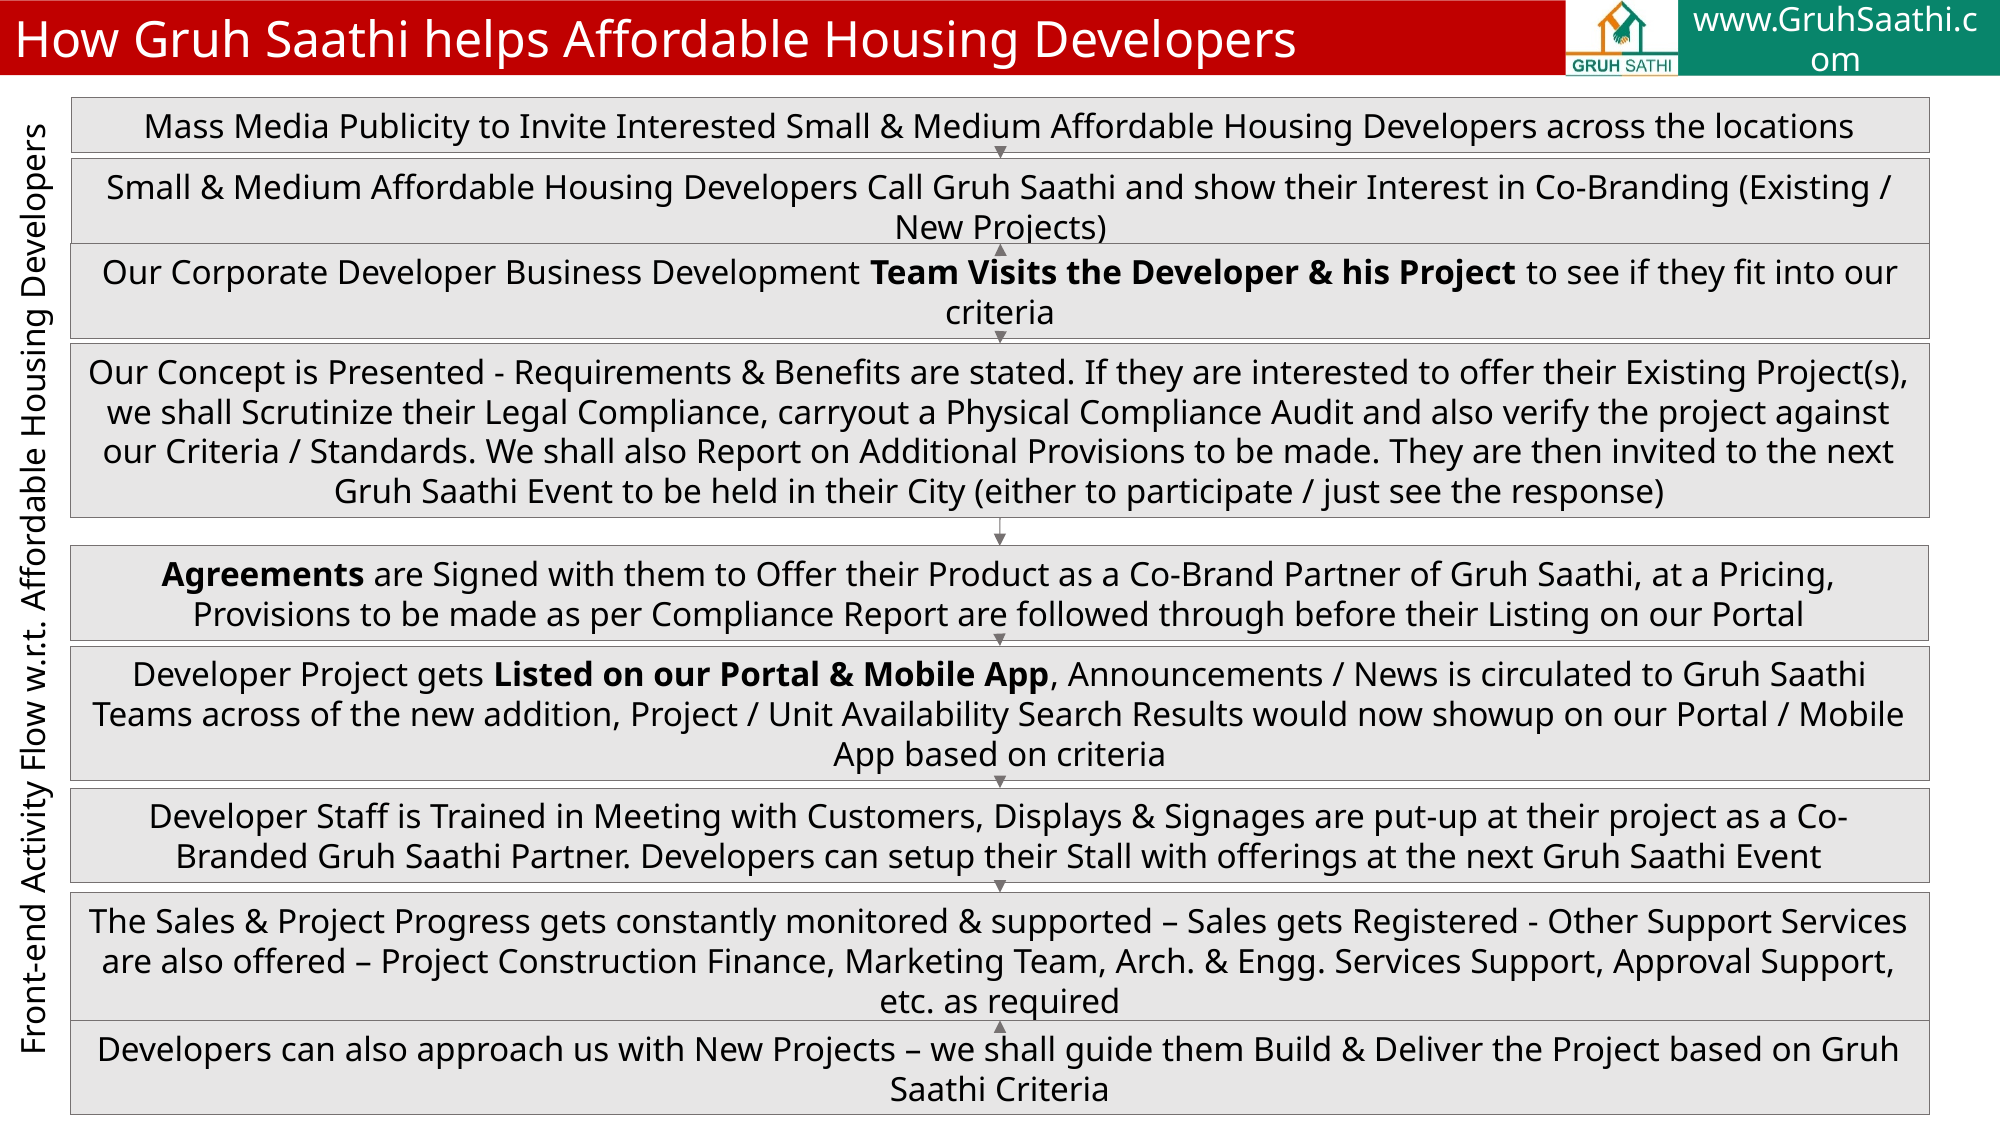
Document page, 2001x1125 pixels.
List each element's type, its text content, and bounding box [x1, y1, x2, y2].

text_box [70, 97, 1930, 1096]
text_box Front-end Activity Flow w.r.t. Affordable Housing Developers [4, 108, 59, 1071]
text_box www.GruhSaathi.com [1679, 0, 2000, 76]
picture [1565, 0, 1679, 77]
text_box How Gruh Saathi helps Affordable Housing Developers [0, 0, 1565, 76]
